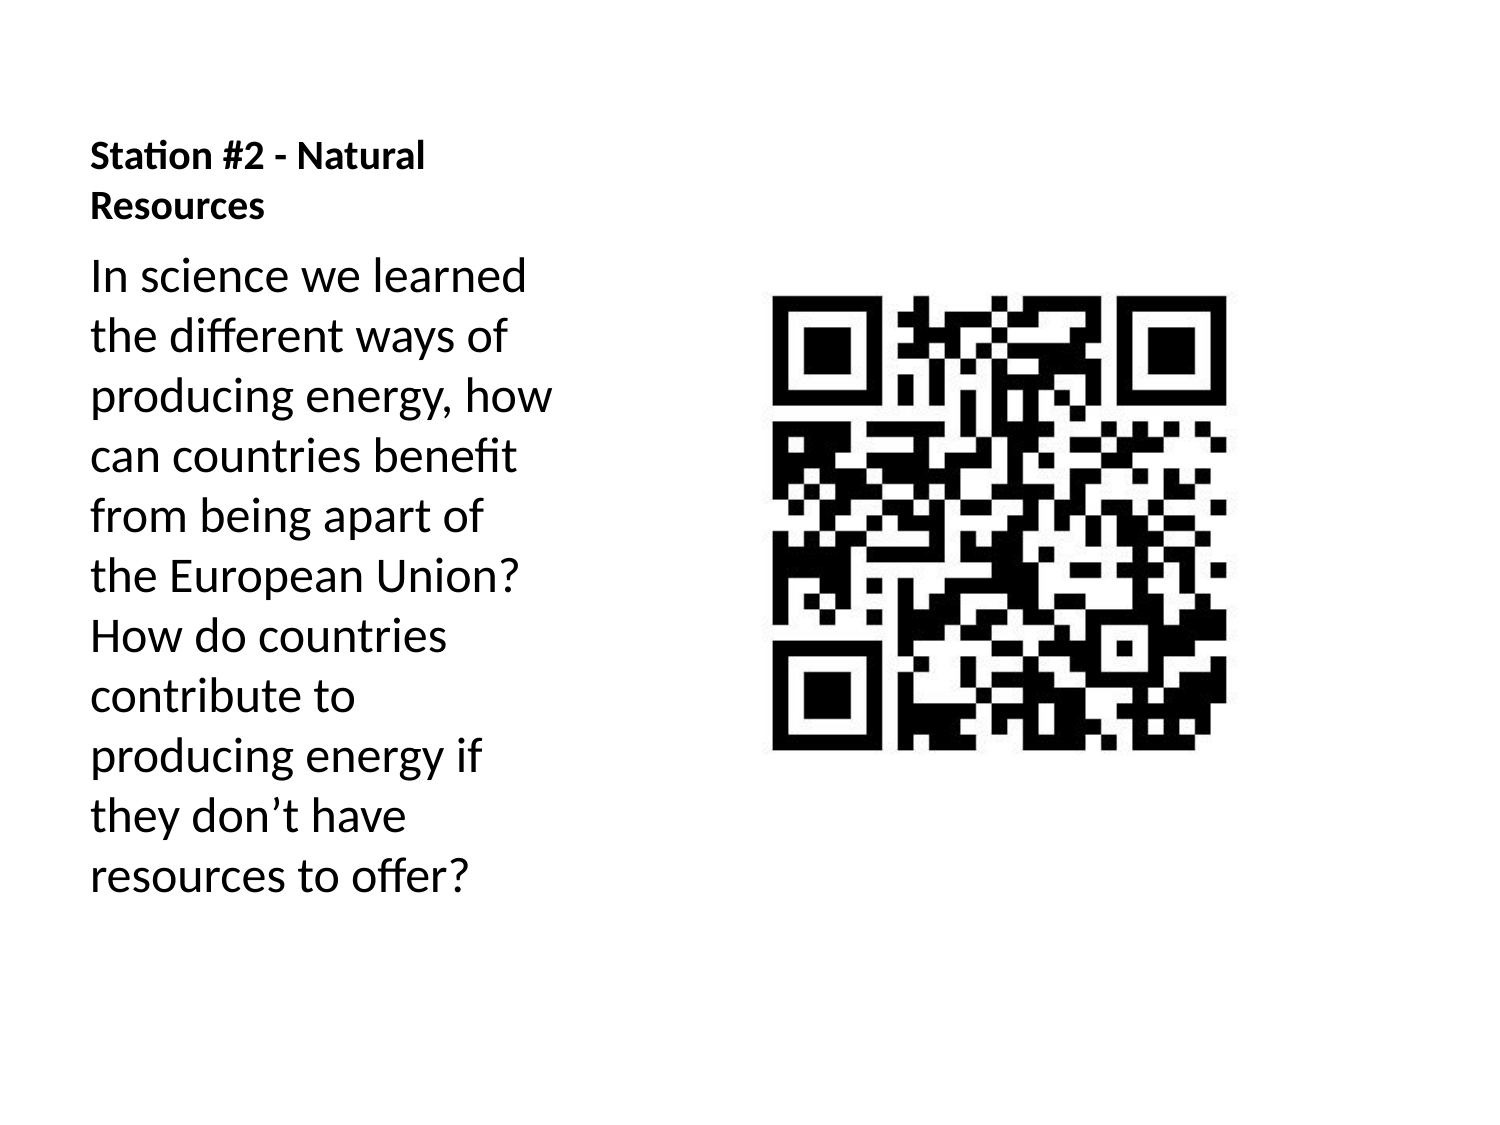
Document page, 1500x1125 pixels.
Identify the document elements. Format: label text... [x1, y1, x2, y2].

list In science we learned the different ways of producing energy, how can countries benefit from being apart of the European Union? How do countries contribute to producing energy if they don’t have resources to offer? [75, 235, 569, 1005]
title Station #2 - Natural Resources [75, 44, 569, 235]
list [736, 254, 1275, 796]
